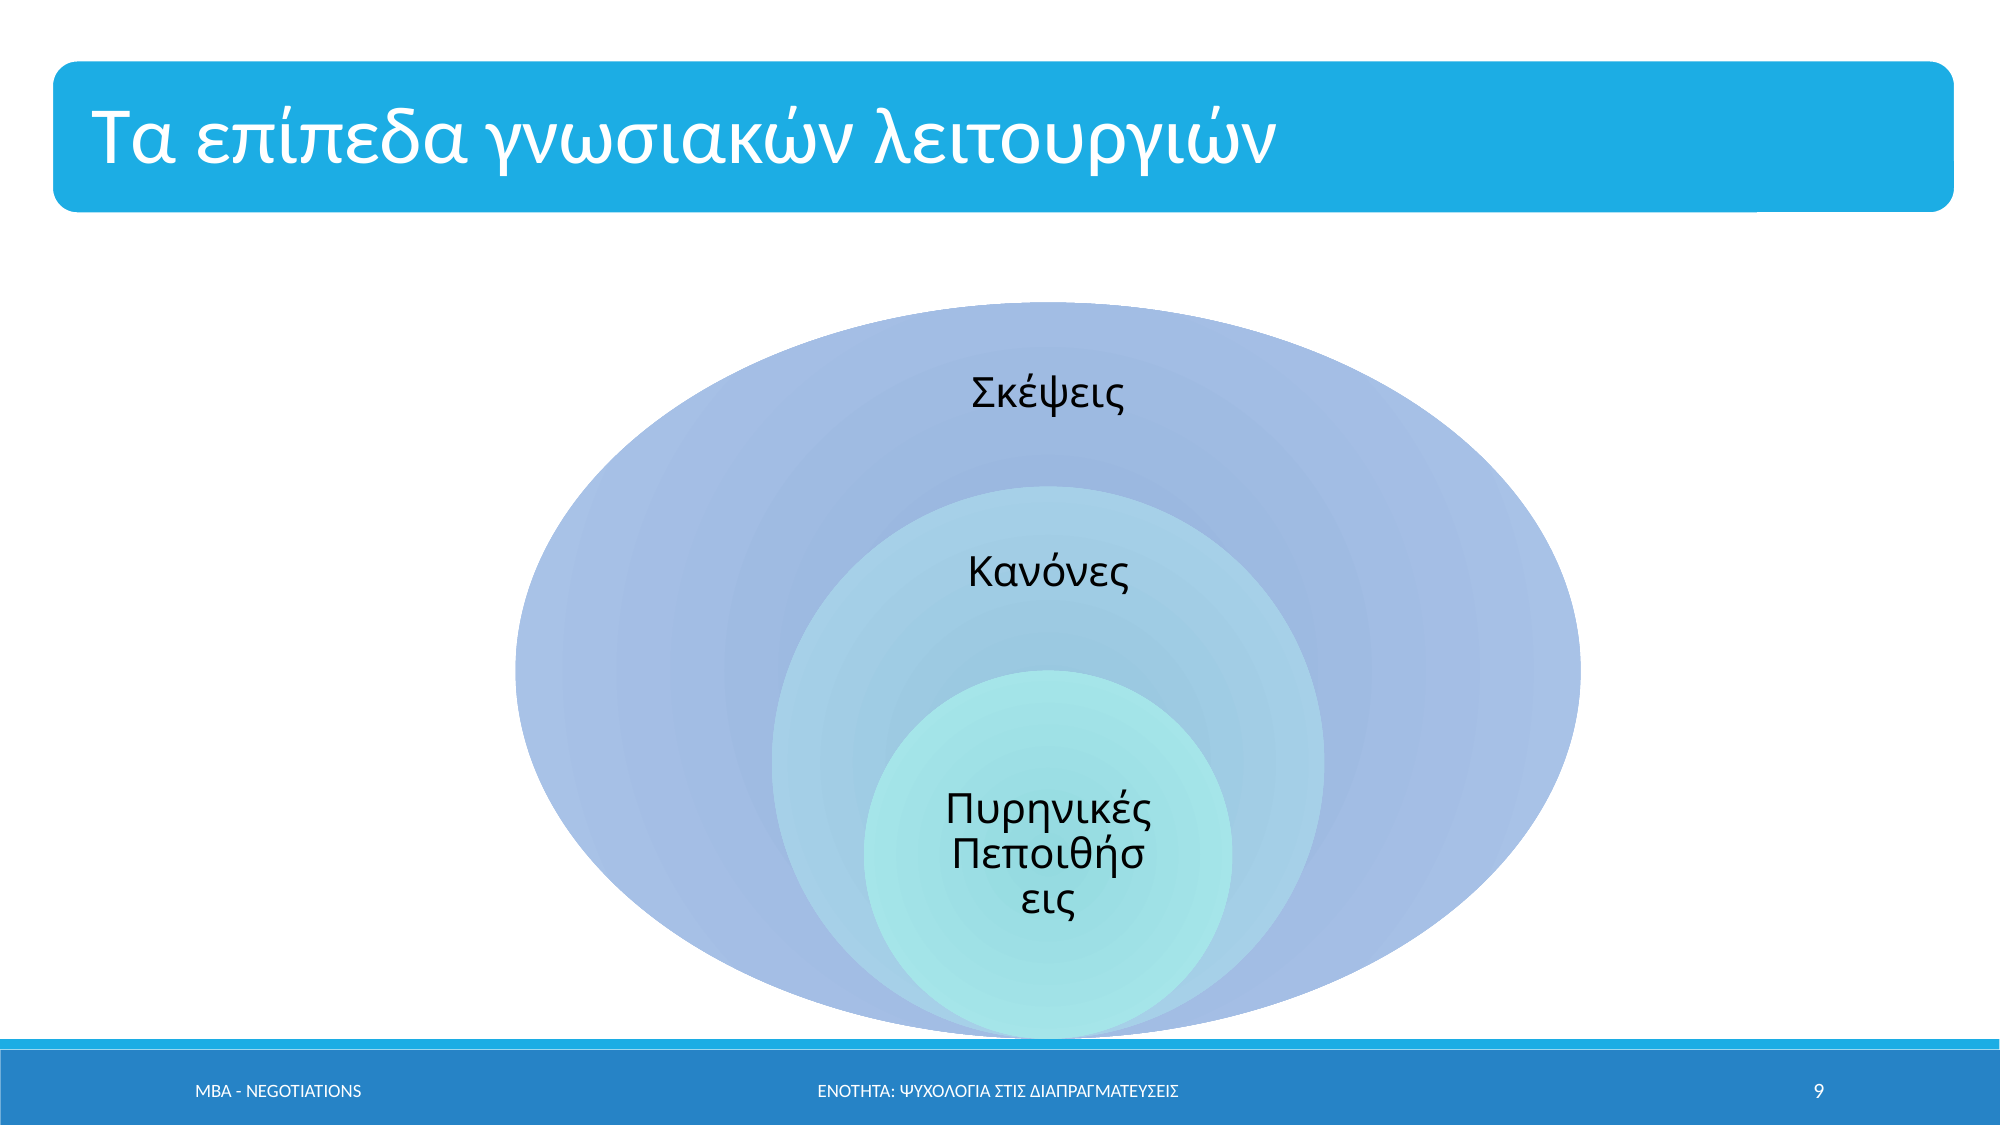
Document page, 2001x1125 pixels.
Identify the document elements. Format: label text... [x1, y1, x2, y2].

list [95, 302, 2000, 1040]
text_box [51, 59, 1956, 215]
slide_number MBA - NEGOTIATIONS [180, 1059, 586, 1120]
footer Ενότητα: Ψυχολογία στις Διαπραγματεύσεις [604, 1059, 1396, 1120]
slide_number 9 [1624, 1059, 1840, 1120]
